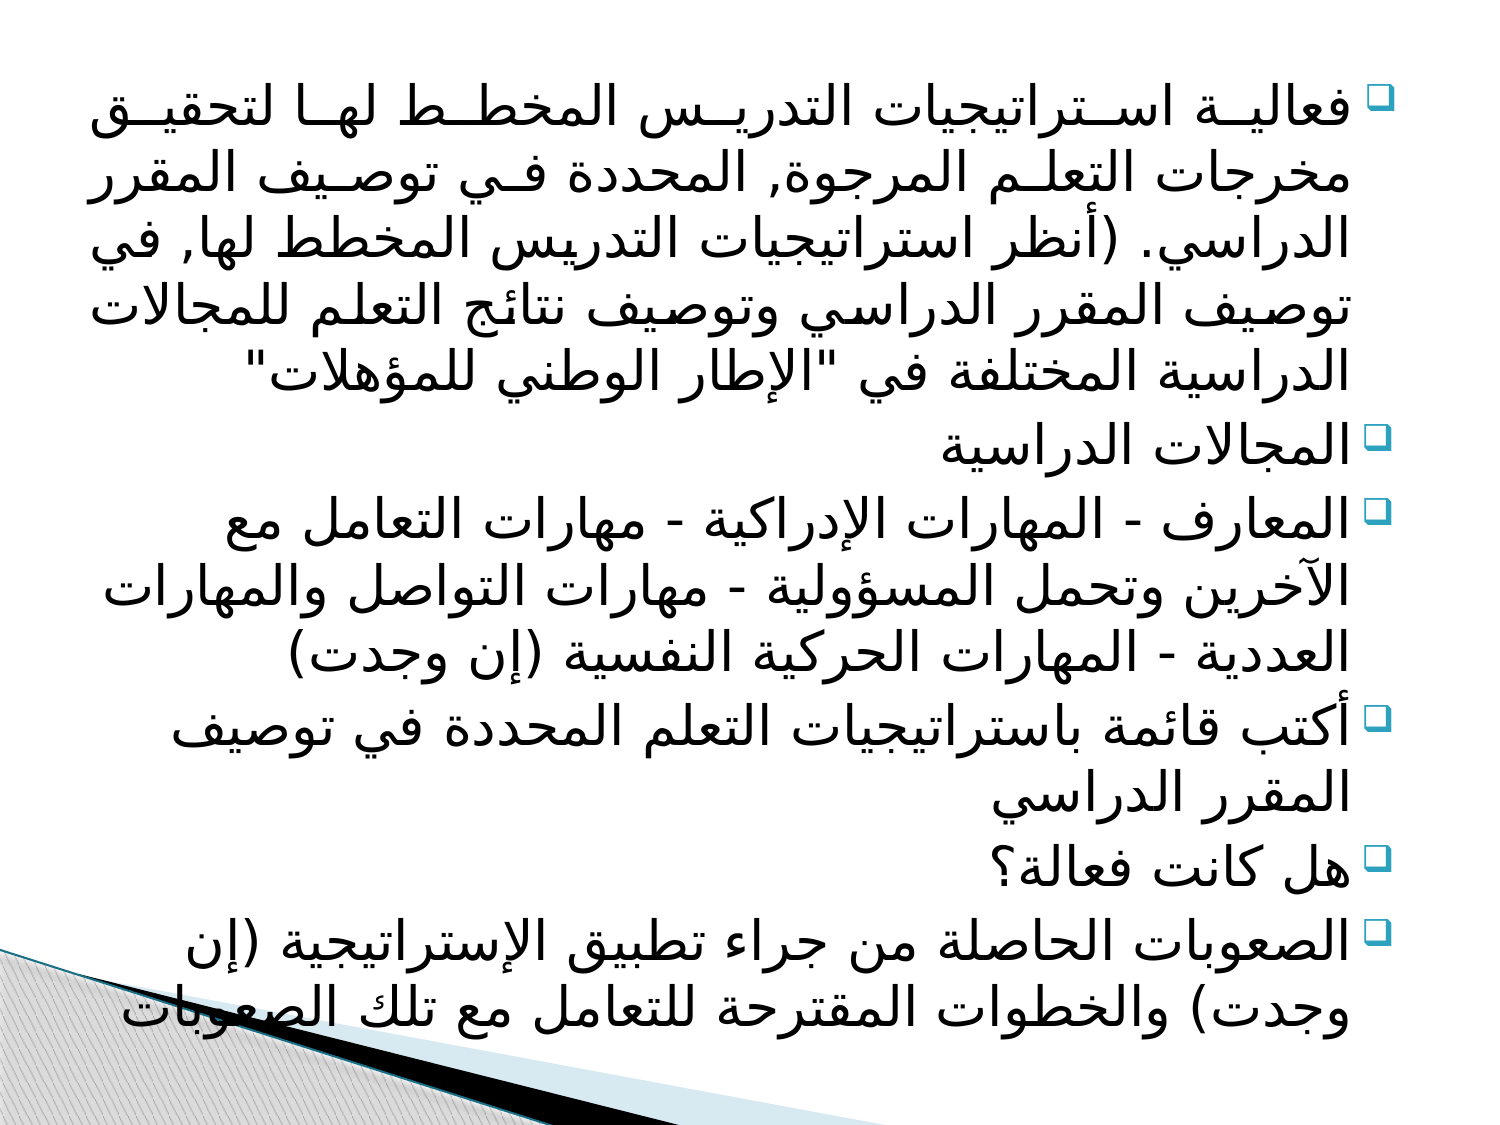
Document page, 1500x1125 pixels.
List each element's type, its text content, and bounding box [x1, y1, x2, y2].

list فعالية استراتيجيات التدريس المخطط لها لتحقيق مخرجات التعلم المرجوة, المحددة في توصيف المقرر الدراسي. (أنظر استراتيجيات التدريس المخطط لها, في توصيف المقرر الدراسي وتوصيف نتائج التعلم للمجالات الدراسية المختلفة في "الإطار الوطني للمؤهلات" المجالات الدراسية المعارف - المهارات الإدراكية - مهارات التعامل مع الآخرين وتحمل المسؤولية - مهارات التواصل والمهارات العددية - المهارات الحركية النفسية (إن وجدت) أكتب قائمة باستراتيجيات التعلم المحددة في توصيف المقرر الدراسي هل كانت فعالة؟ الصعوبات الحاصلة من جراء تطبيق الإستراتيجية (إن وجدت) والخطوات المقترحة للتعامل مع تلك الصعوبات [75, 62, 1425, 1075]
